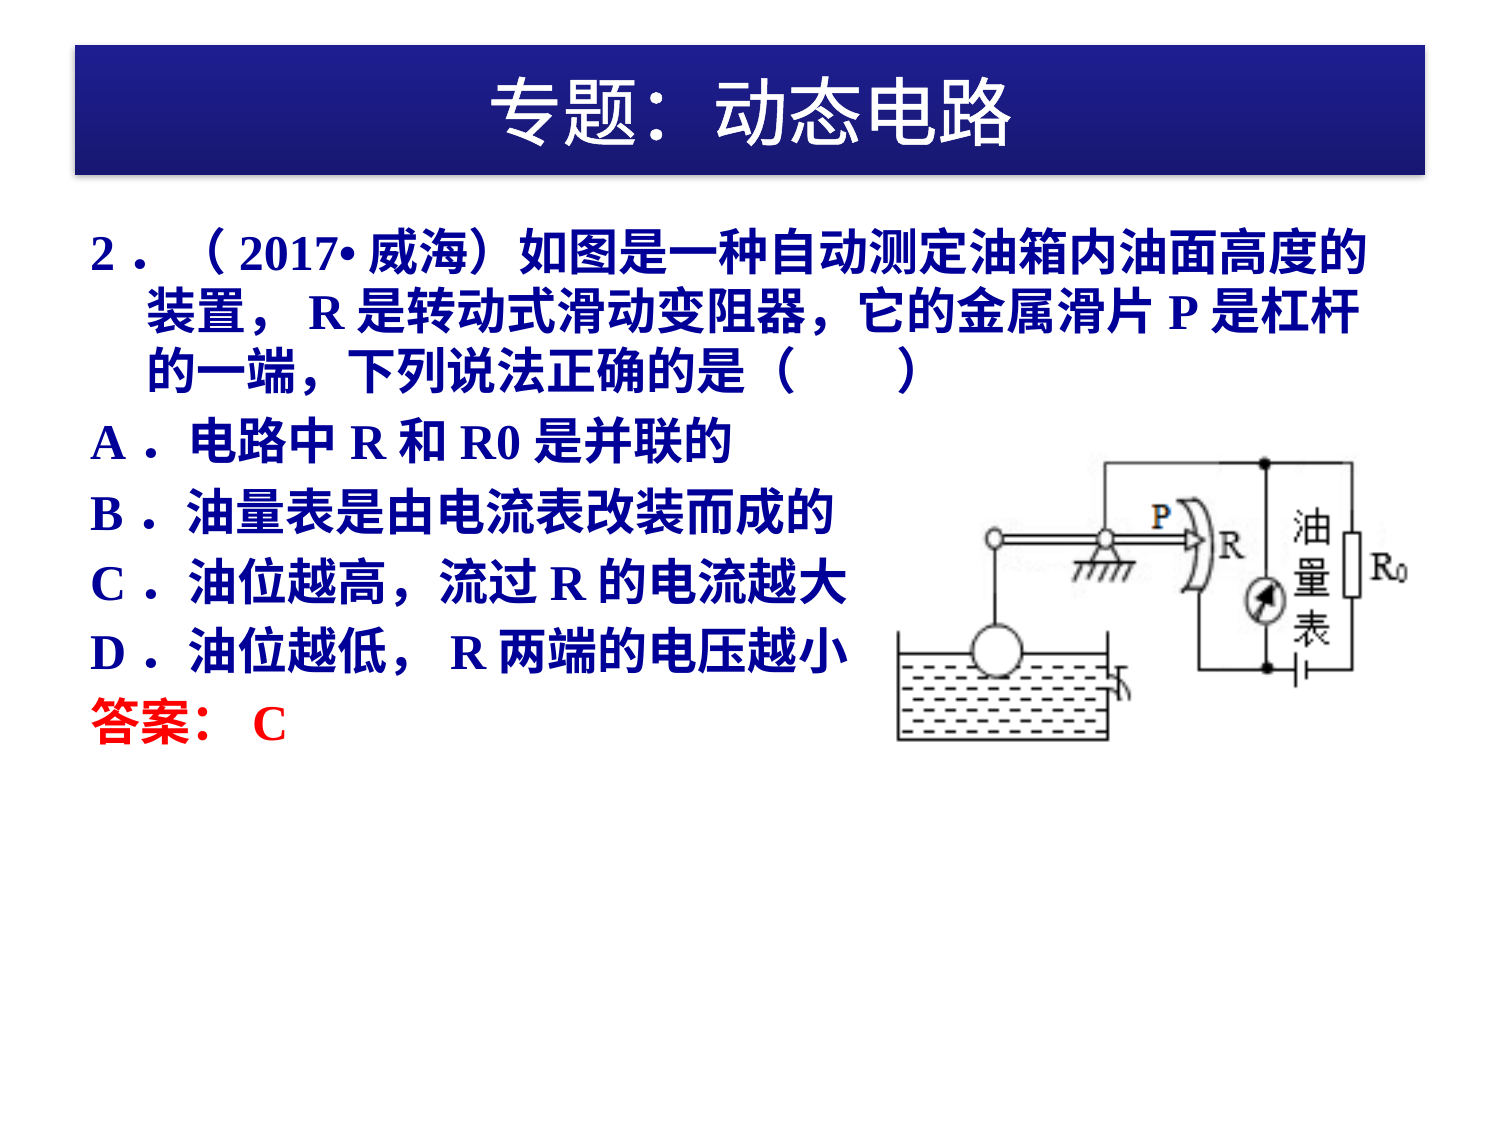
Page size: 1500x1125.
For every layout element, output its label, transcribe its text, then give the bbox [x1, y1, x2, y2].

title 专题：动态电路 [74, 44, 1426, 176]
list 2．（2017•威海）如图是一种自动测定油箱内油面高度的装置，R是转动式滑动变阻器，它的金属滑片P是杠杆的一端，下列说法正确的是（ ） A．电路中R和R0是并联的 B．油量表是由电流表改装而成的 C．油位越高，流过R的电流越大 D．油位越低，R两端的电压越小 答案：C [74, 212, 1426, 1006]
picture [887, 449, 1416, 751]
